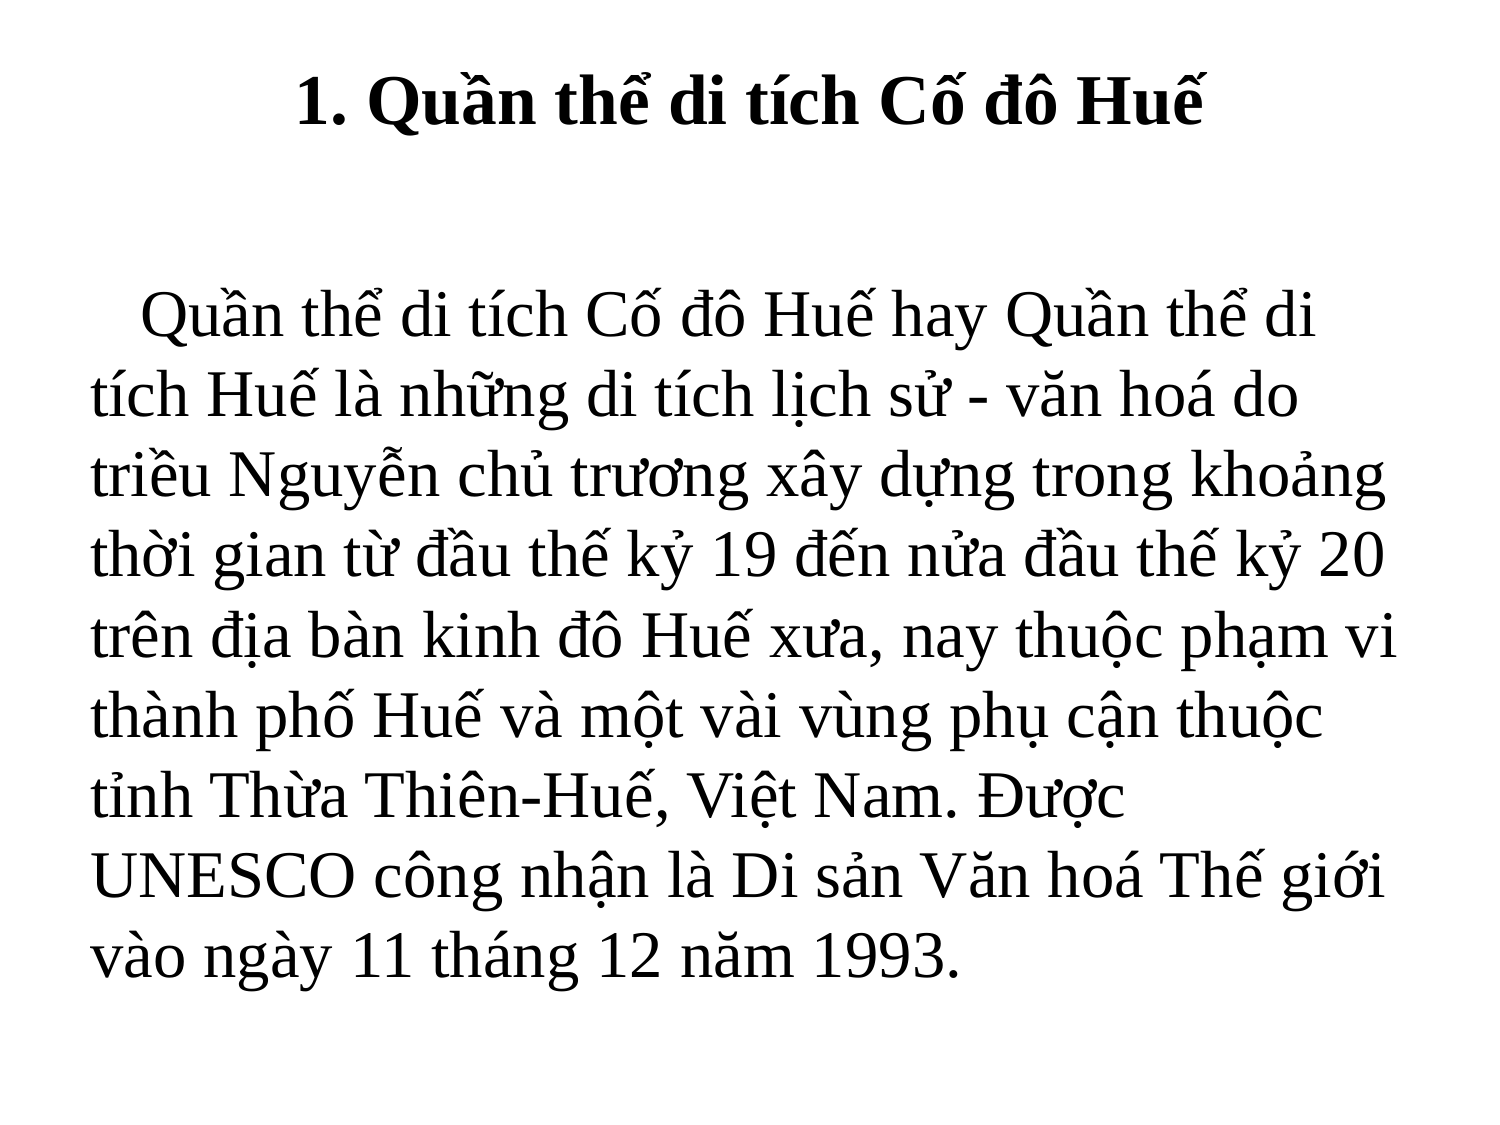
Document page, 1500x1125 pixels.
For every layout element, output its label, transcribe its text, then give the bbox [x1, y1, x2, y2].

title 1. Quần thể di tích Cố đô Huế [75, 45, 1425, 233]
list Quần thể di tích Cố đô Huế hay Quần thể di tích Huế là những di tích lịch sử - văn hoá do triều Nguyễn chủ trương xây dựng trong khoảng thời gian từ đầu thế kỷ 19 đến nửa đầu thế kỷ 20 trên địa bàn kinh đô Huế xưa, nay thuộc phạm vi thành phố Huế và một vài vùng phụ cận thuộc tỉnh Thừa Thiên-Huế, Việt Nam. Được UNESCO công nhận là Di sản Văn hoá Thế giới vào ngày 11 tháng 12 năm 1993. [75, 262, 1425, 1005]
